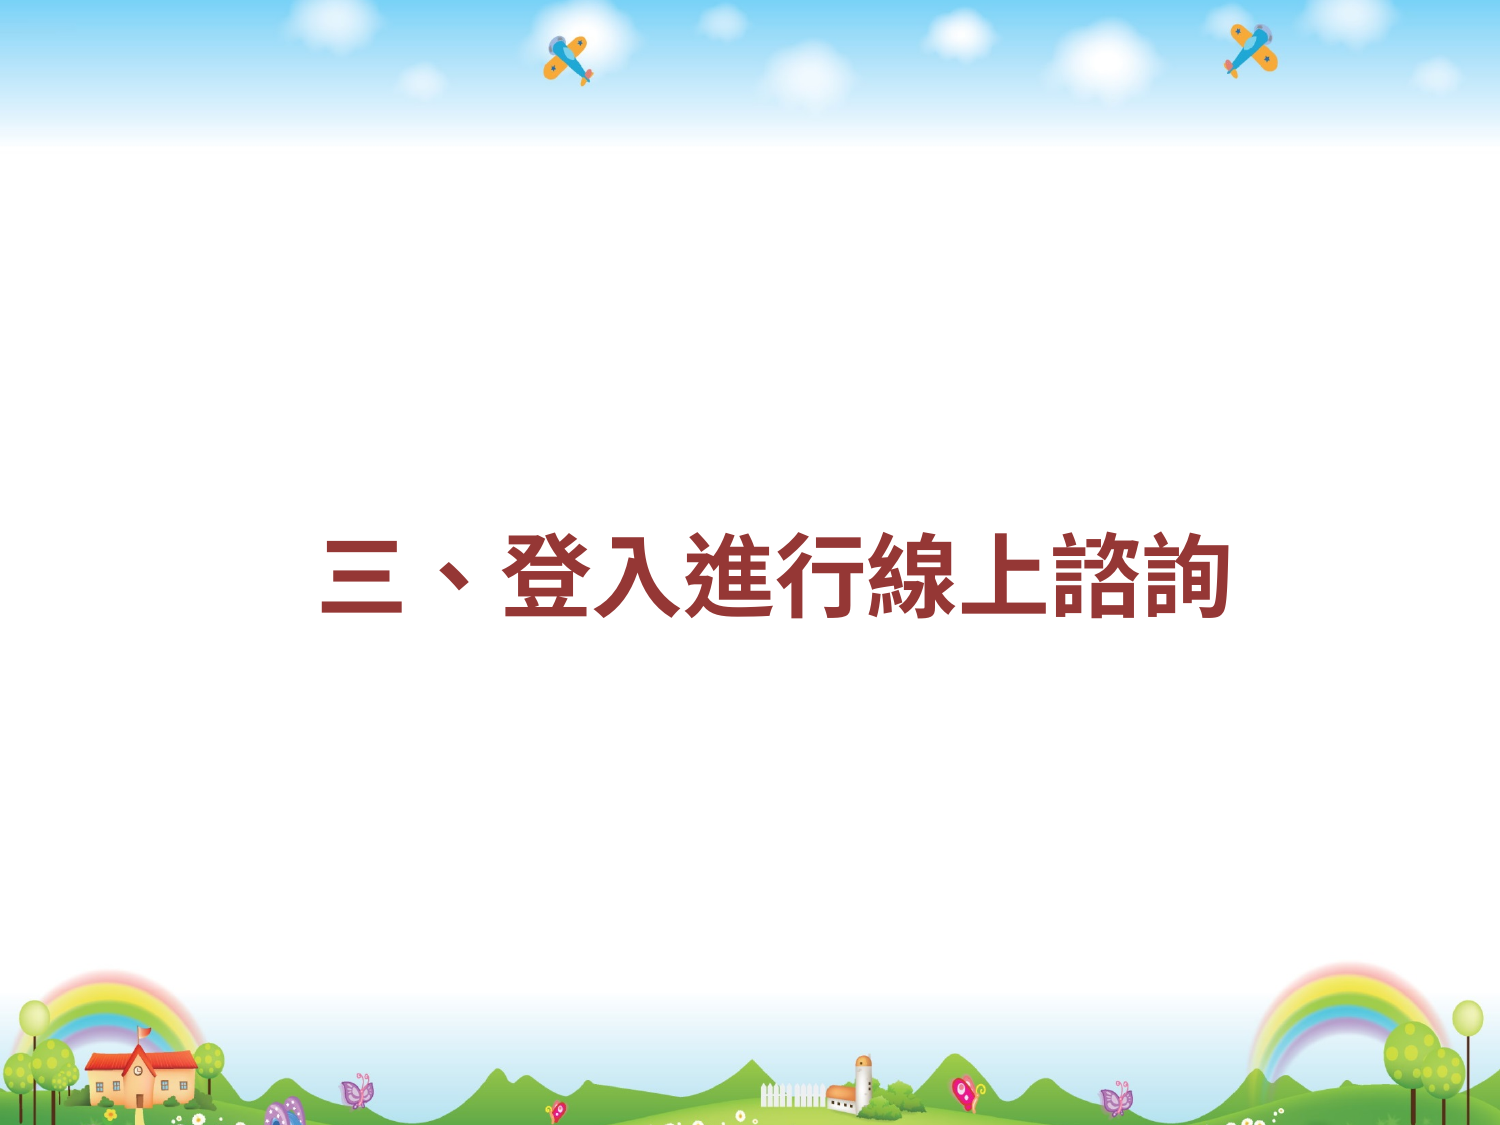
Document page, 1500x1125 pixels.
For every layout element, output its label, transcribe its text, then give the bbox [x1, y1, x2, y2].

picture [0, 0, 1500, 1125]
title 三、登入進行線上諮詢 [100, 479, 1451, 668]
